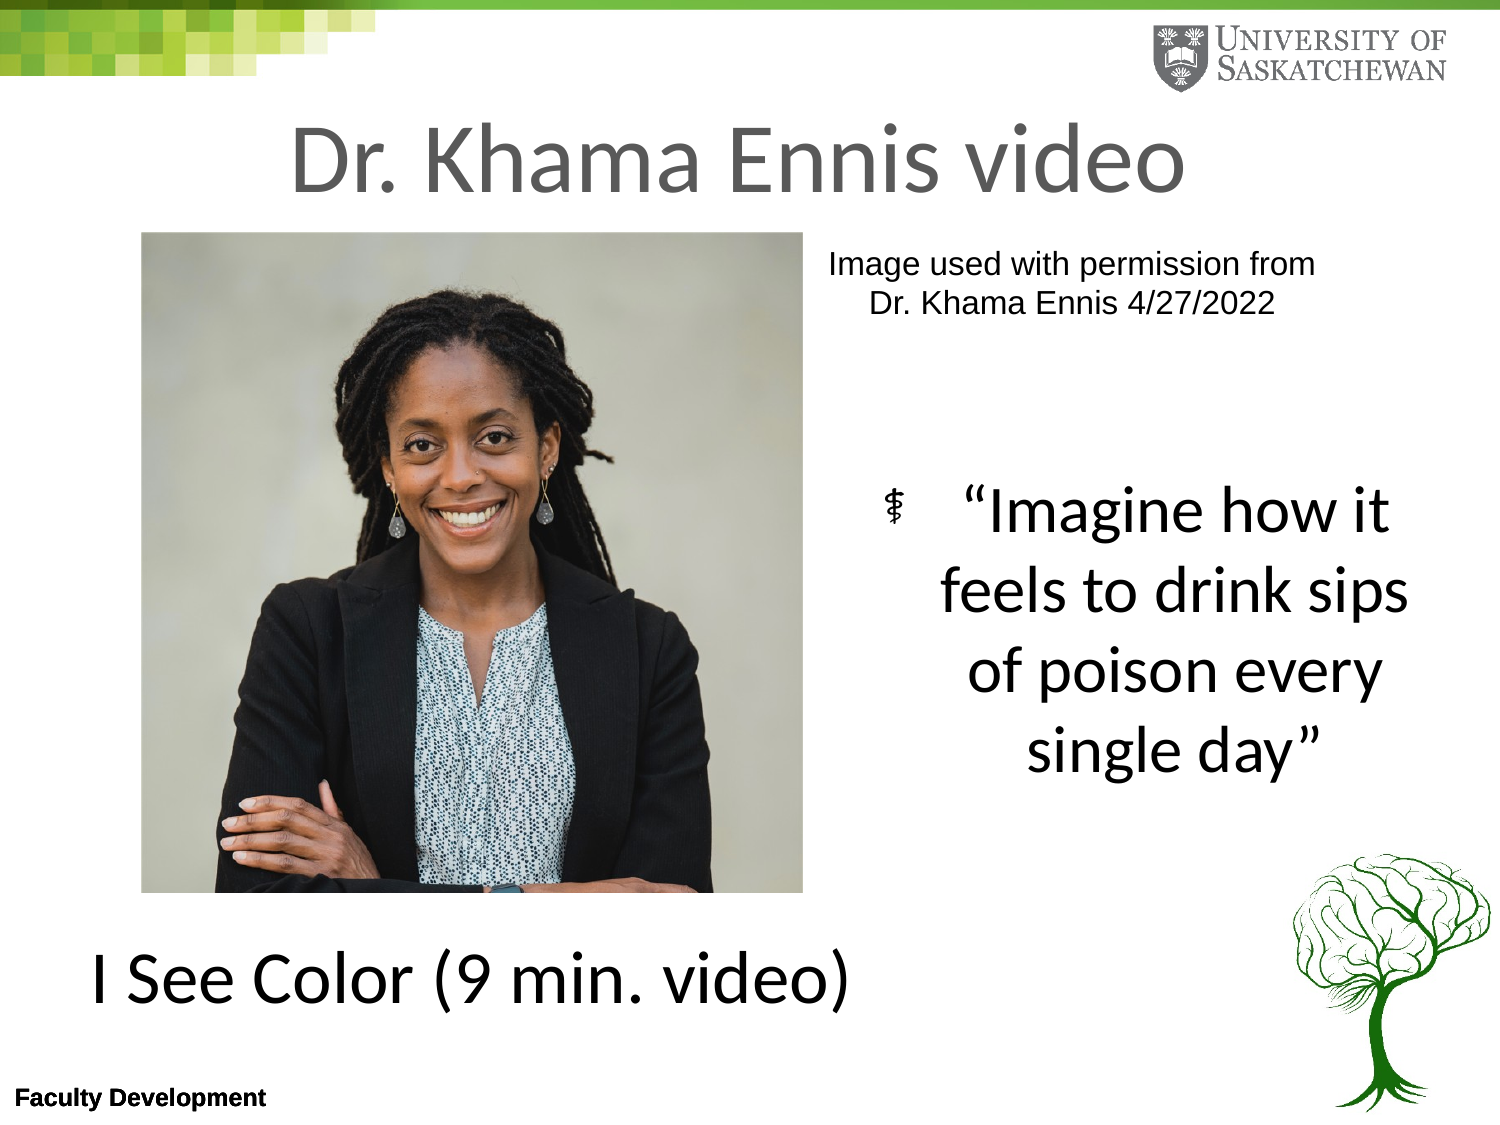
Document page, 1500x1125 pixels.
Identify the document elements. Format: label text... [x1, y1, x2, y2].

list I See Color (9 min. video) [69, 921, 875, 1022]
picture [1283, 841, 1500, 1125]
title Dr. Khama Ennis video [37, 101, 1441, 202]
picture [0, 0, 1500, 894]
picture [885, 488, 921, 524]
text_box Image used with permission from Dr. Khama Ennis 4/27/2022 [806, 234, 1343, 329]
text_box “Imagine how it feels to drink sips of poison every single day” [807, 458, 1440, 813]
